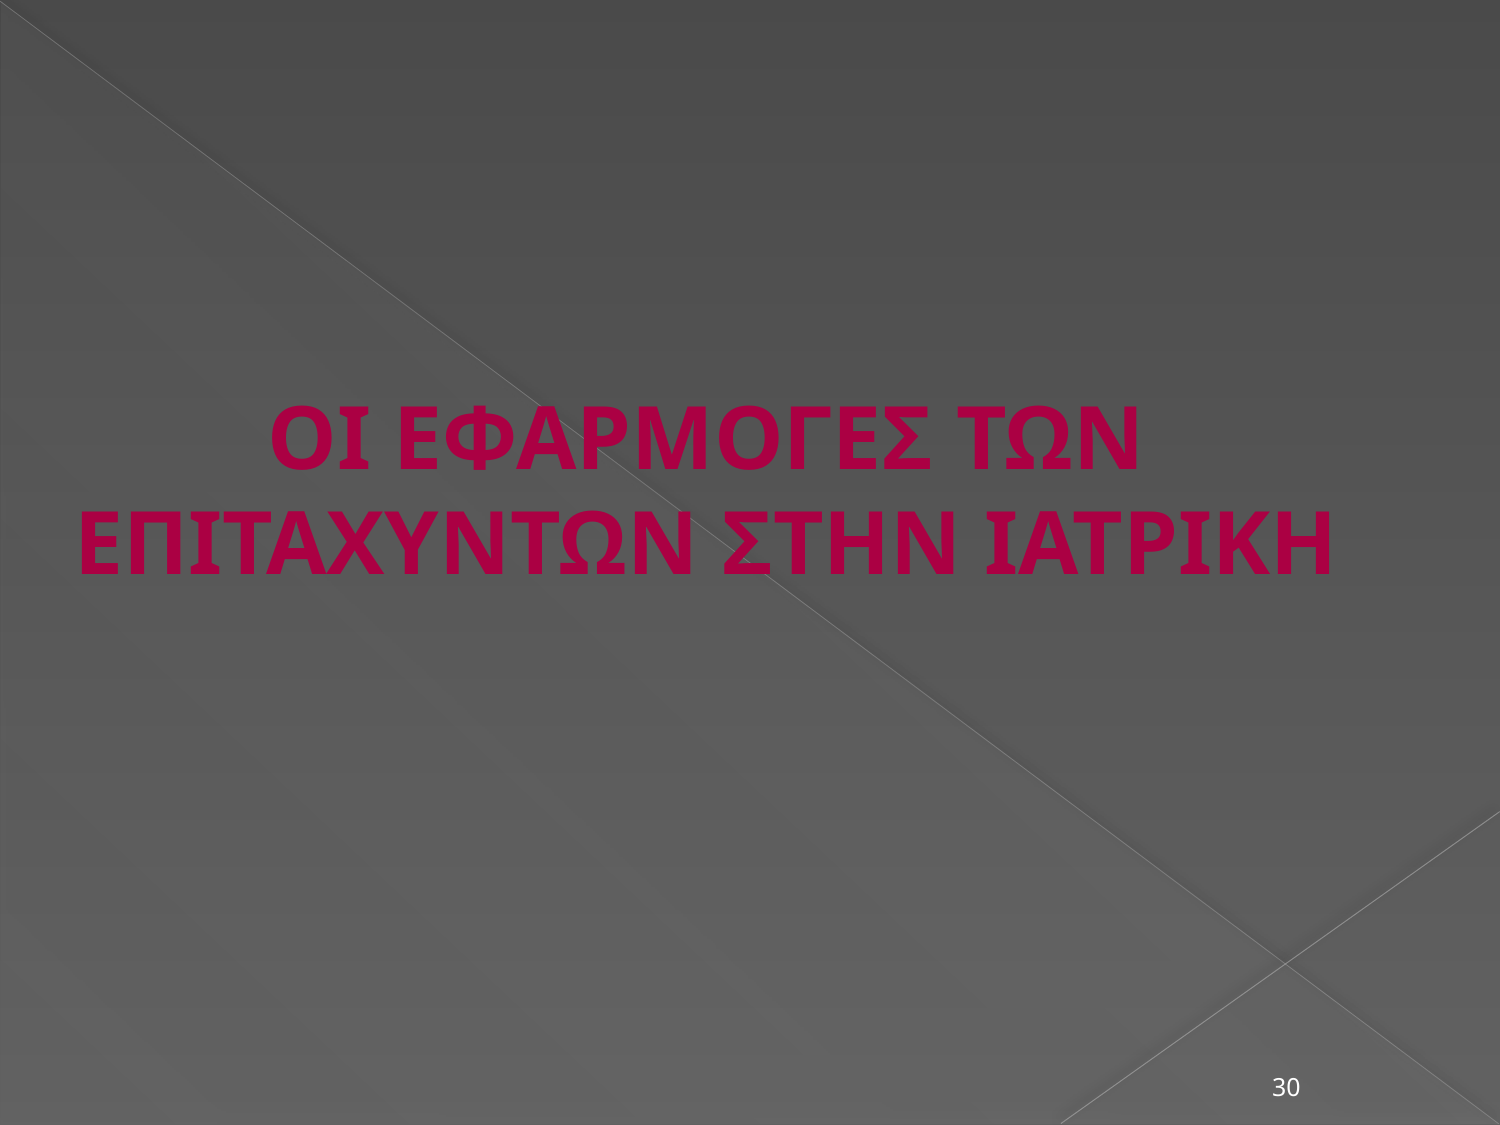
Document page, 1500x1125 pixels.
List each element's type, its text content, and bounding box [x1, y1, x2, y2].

slide_number 30 [1245, 1063, 1328, 1113]
text_box ΟΙ ΕΦΑΡΜΟΓΕΣ ΤΩΝ ΕΠΙΤΑΧΥΝΤΩΝ ΣΤΗΝ ΙΑΤΡΙΚΗ [37, 374, 1375, 600]
